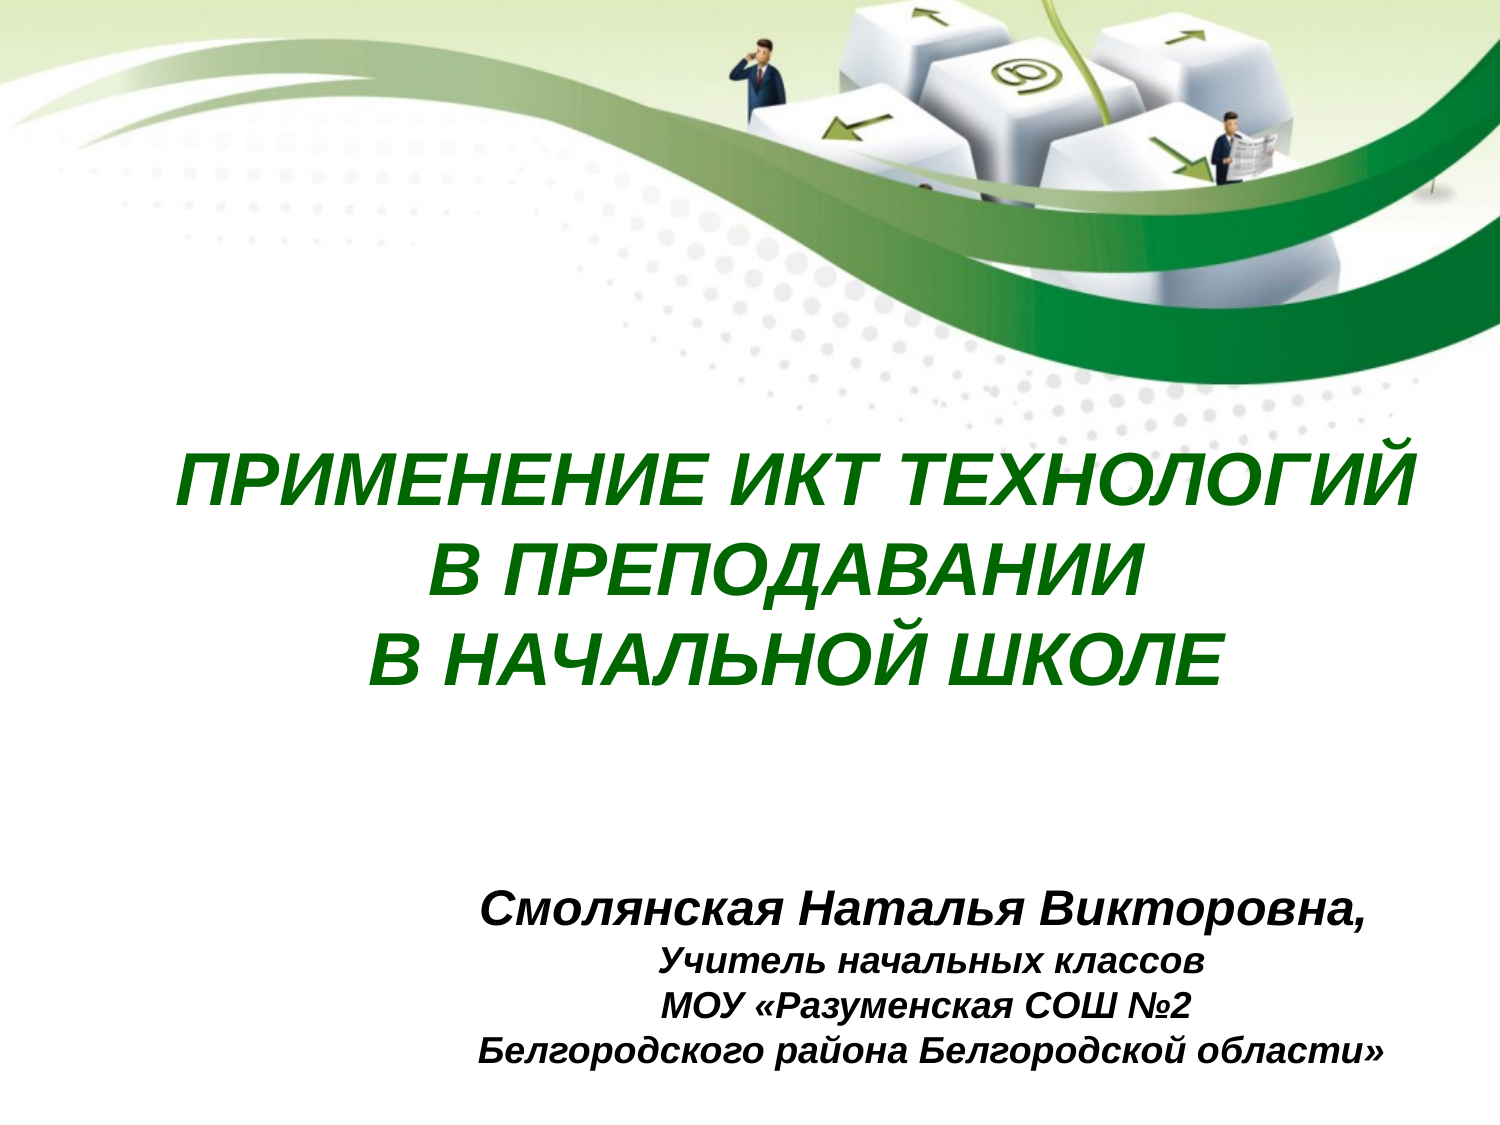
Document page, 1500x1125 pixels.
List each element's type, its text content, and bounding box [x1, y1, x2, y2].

text_box ПРИМЕНЕНИЕ ИКТ ТЕХНОЛОГИЙ В ПРЕПОДАВАНИИ В НАЧАЛЬНОЙ ШКОЛЕ [128, 423, 1465, 709]
text_box Смолянская Наталья Викторовна, Учитель начальных классов МОУ «Разуменская СОШ №2 Белгородского района Белгородской области» [386, 868, 1477, 1079]
picture [0, 0, 1500, 1125]
